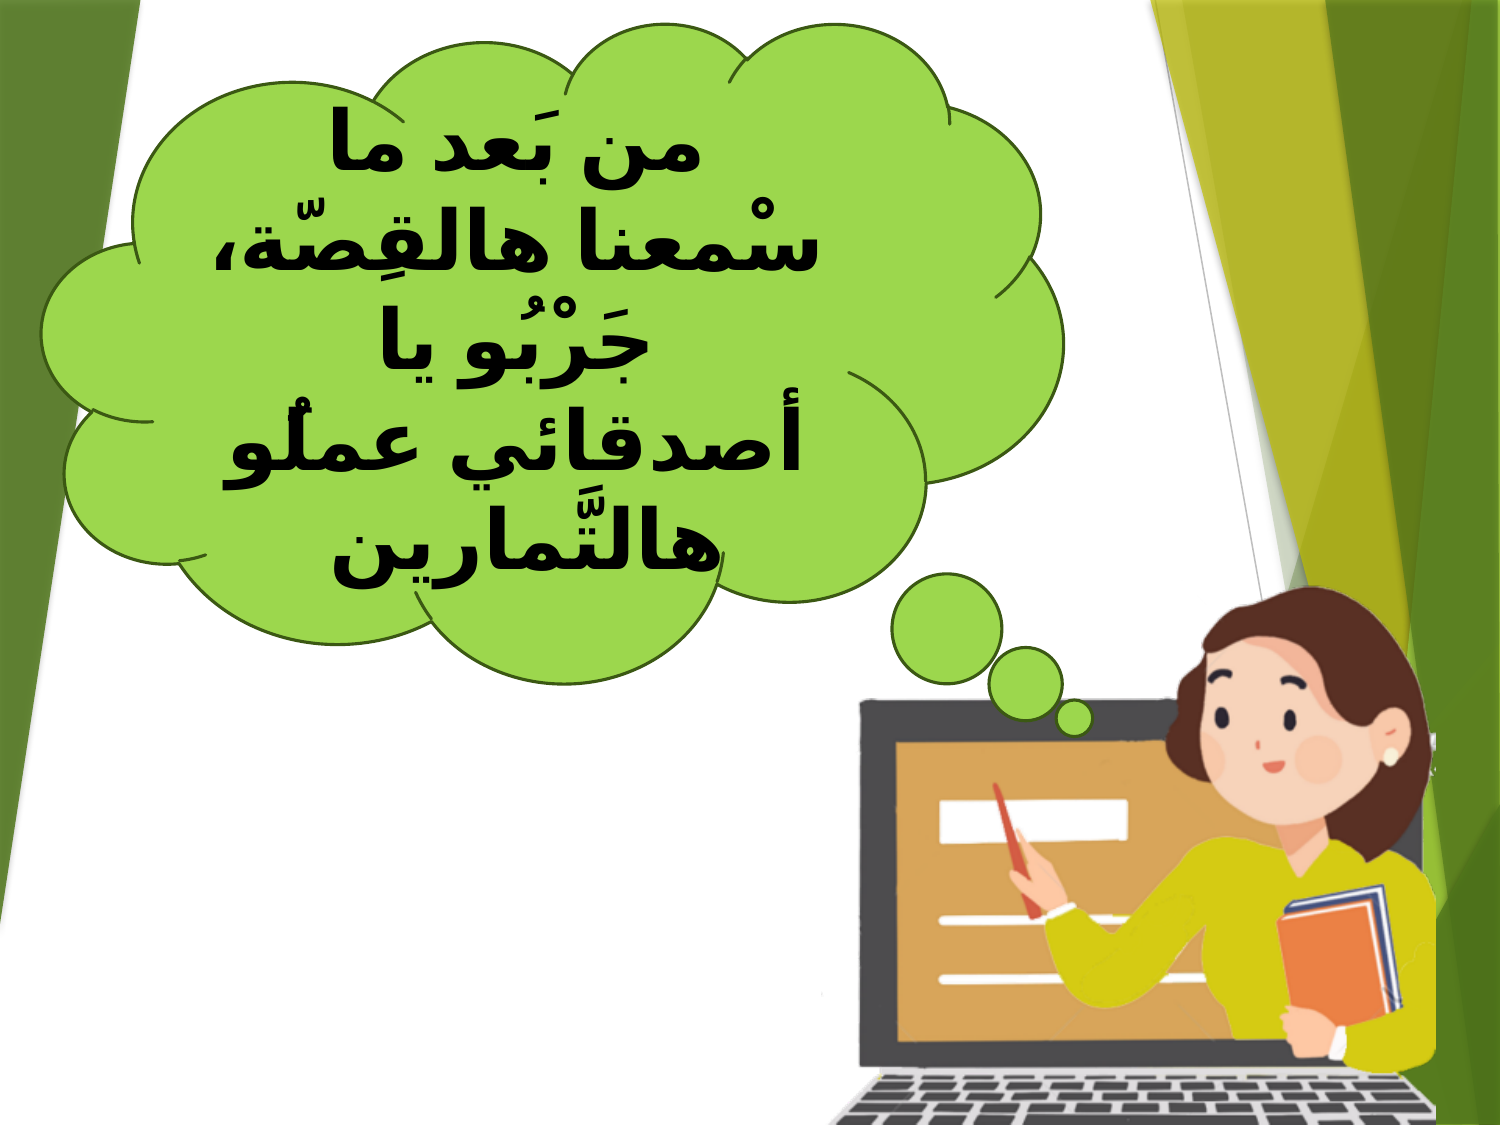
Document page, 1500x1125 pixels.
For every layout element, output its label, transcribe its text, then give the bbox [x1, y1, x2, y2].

picture [821, 579, 1437, 1125]
text_box من بَعد ما سْمعنا هالقِصّة، جَرْبُو يا أصدقائي عملُو هالتَّمارين [39, 22, 1066, 686]
